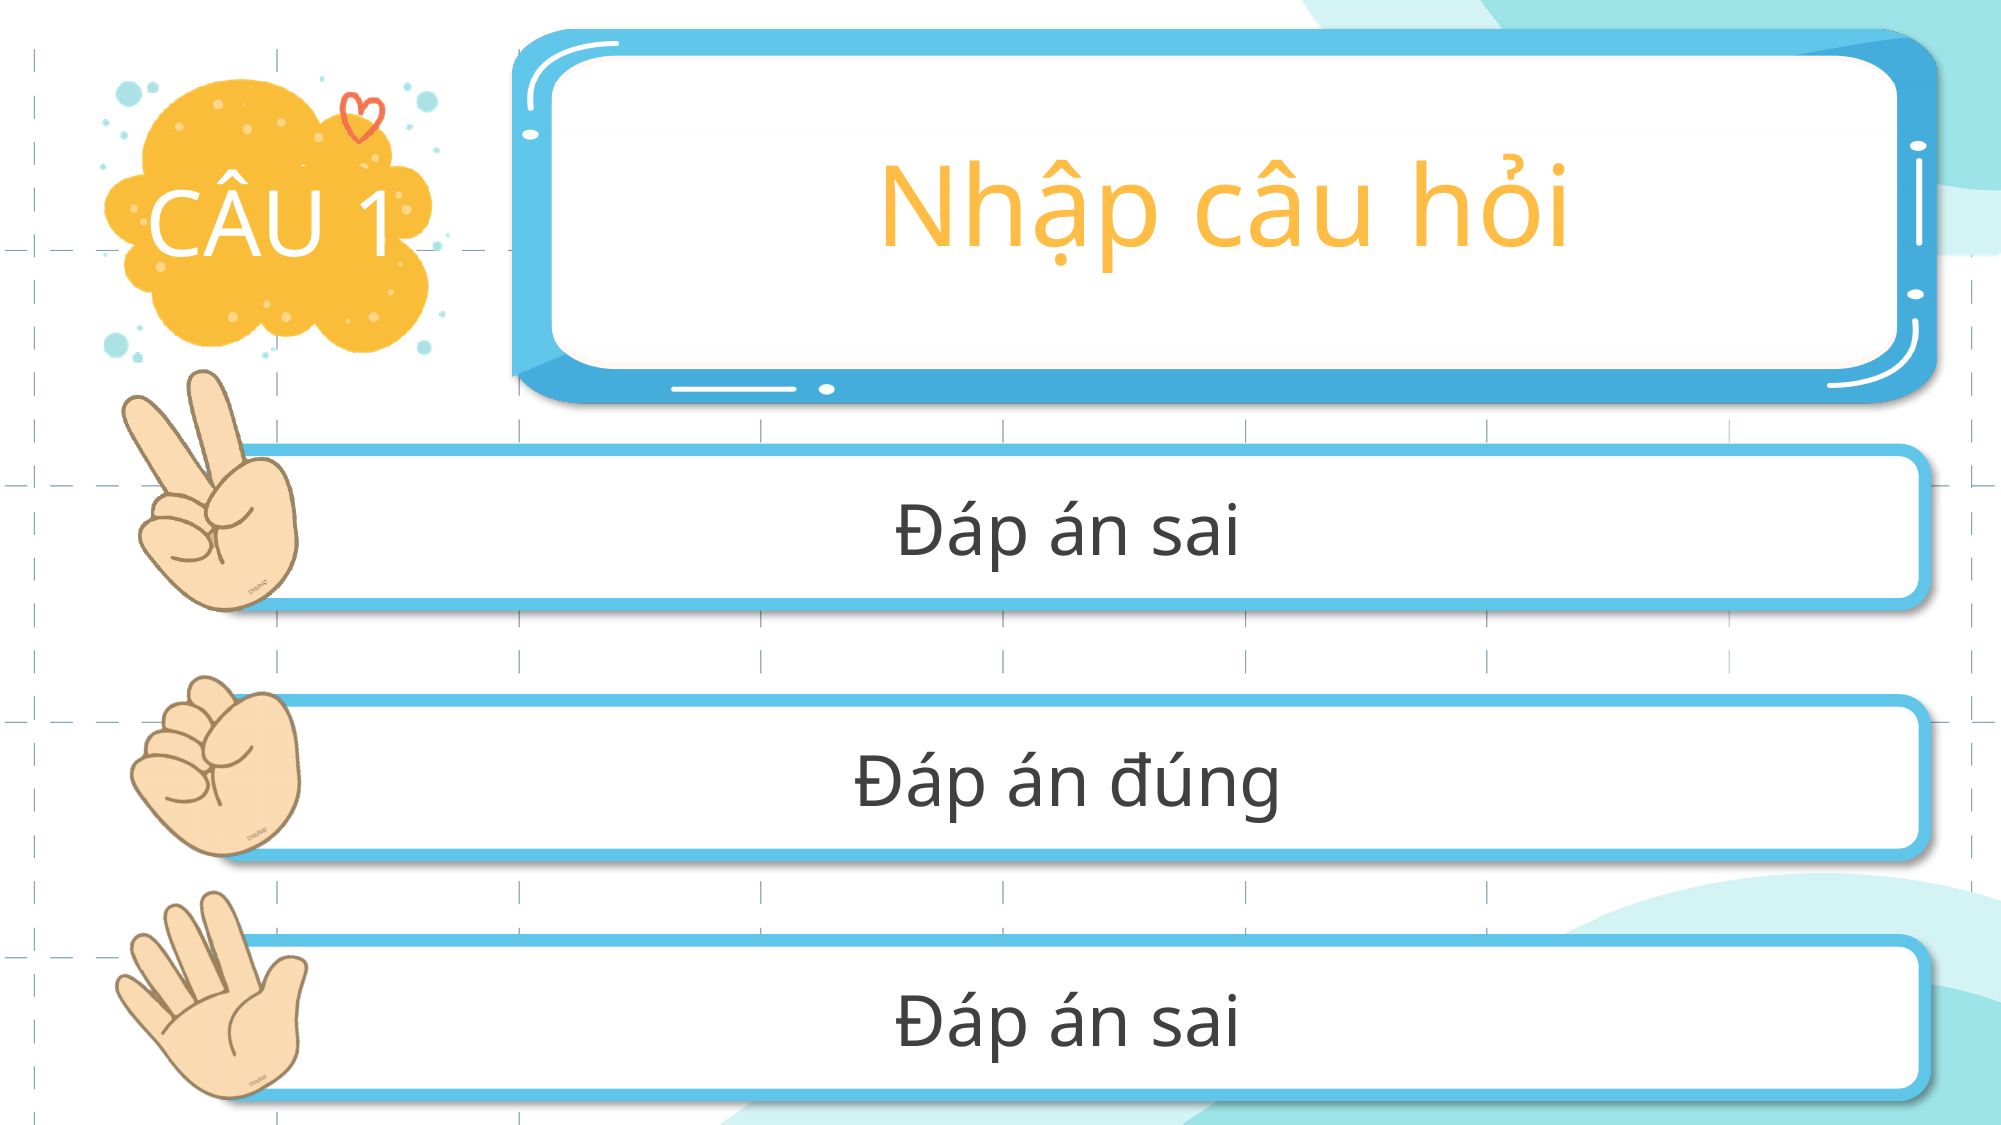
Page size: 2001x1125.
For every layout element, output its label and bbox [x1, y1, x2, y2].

text_box [88, 860, 1925, 1125]
picture [4, 0, 2001, 1125]
text_box [99, 76, 450, 350]
text_box [99, 645, 1925, 860]
text_box [80, 350, 1925, 638]
